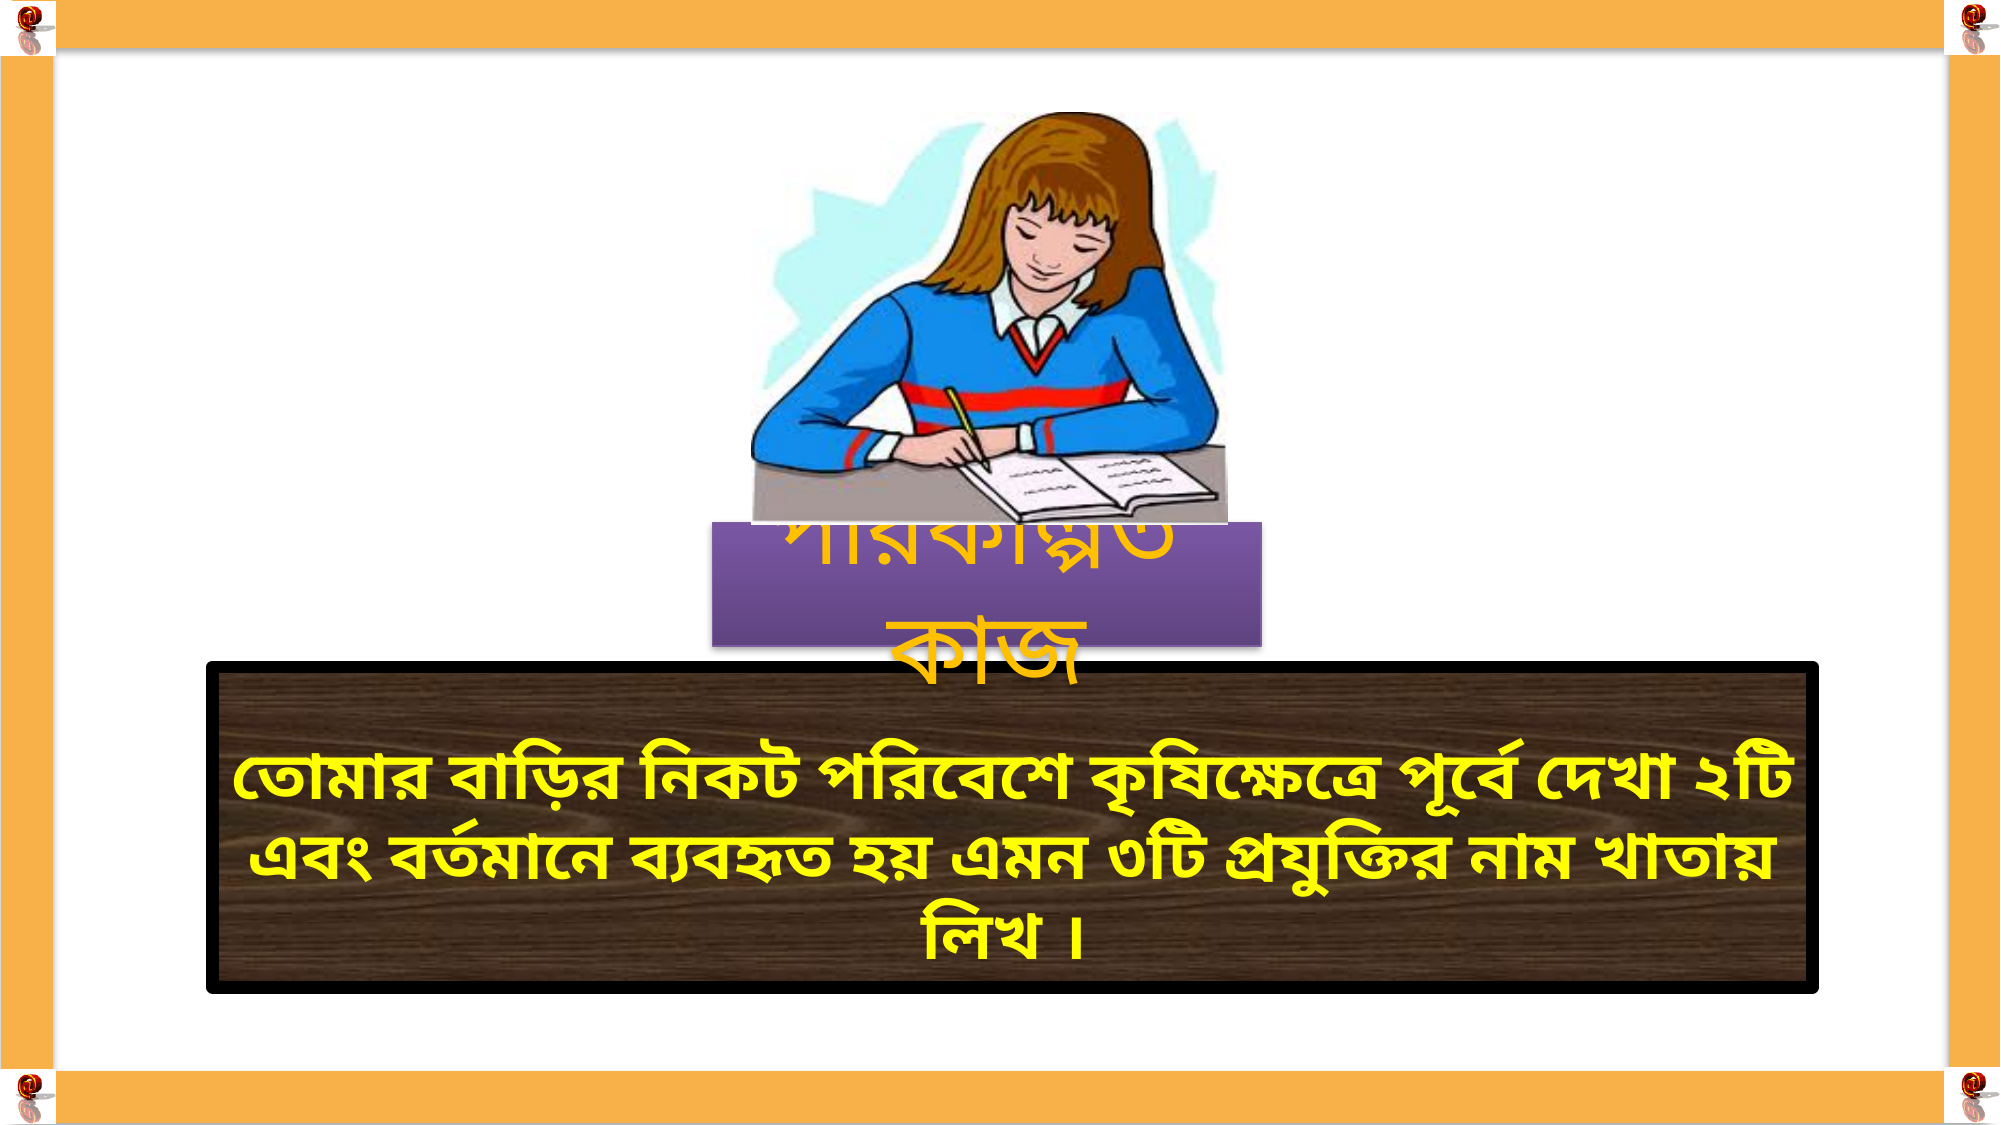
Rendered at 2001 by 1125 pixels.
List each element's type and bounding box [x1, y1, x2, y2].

picture [0, 1069, 57, 1124]
text_box [27, 21, 1975, 1097]
picture [0, 0, 57, 56]
picture [1943, 0, 2000, 55]
picture [750, 112, 1229, 526]
picture [1943, 1067, 2000, 1123]
